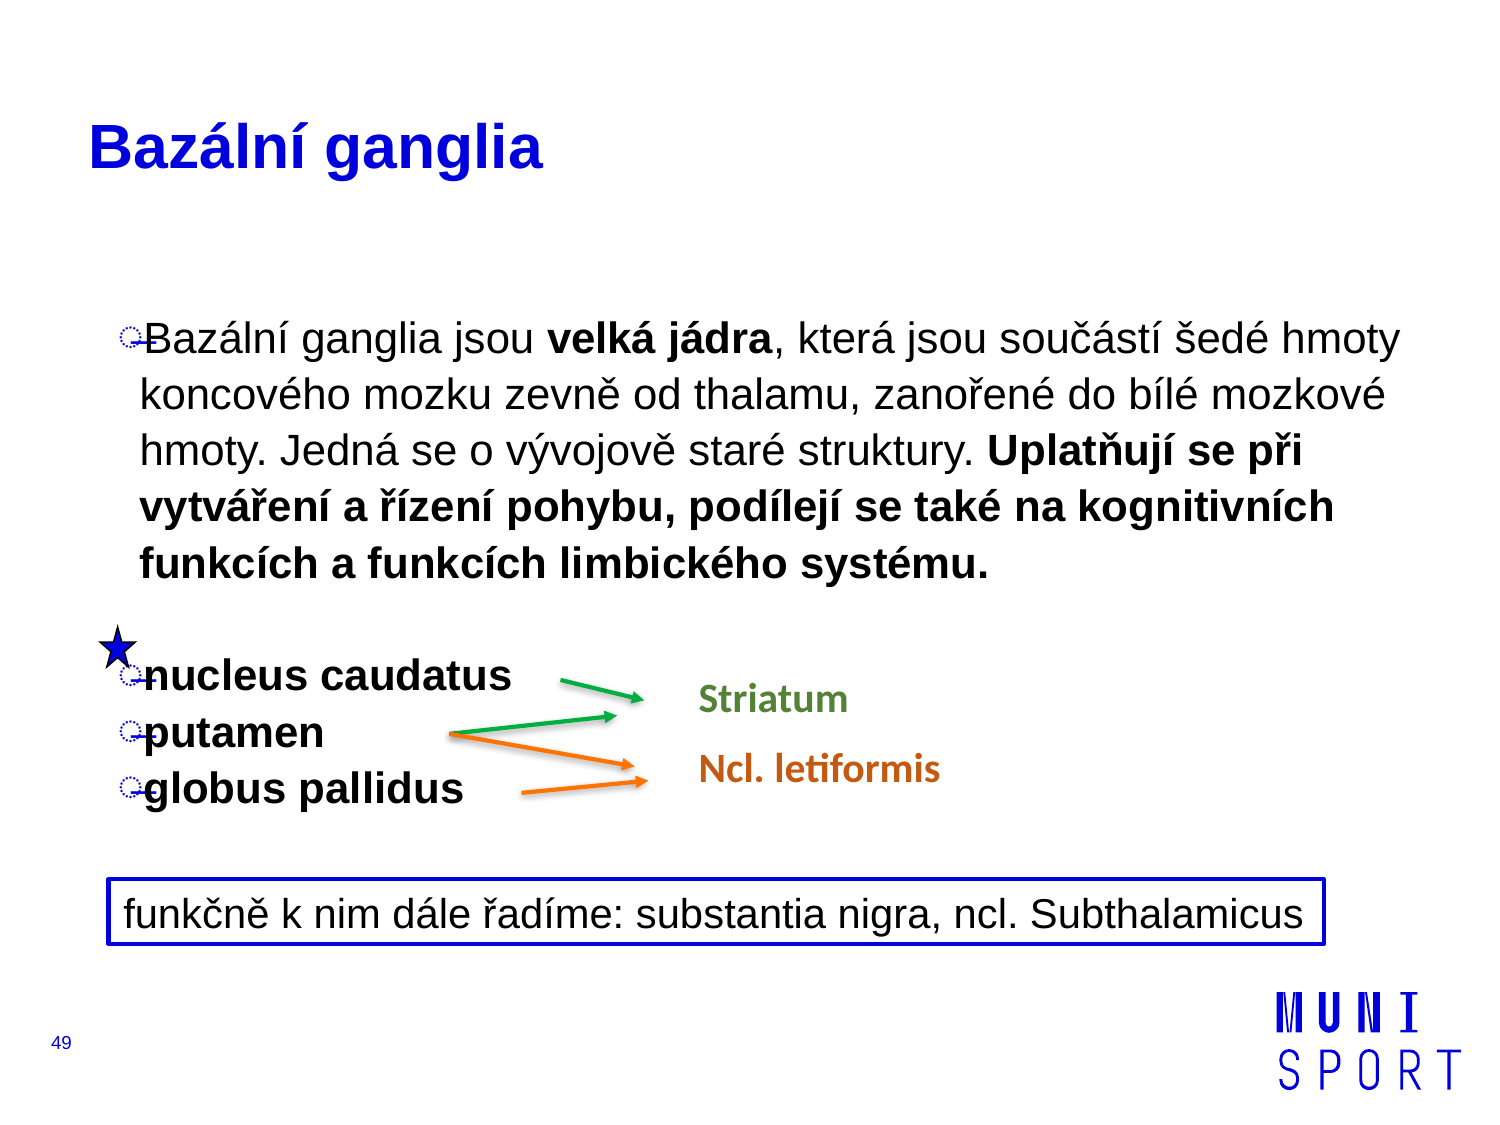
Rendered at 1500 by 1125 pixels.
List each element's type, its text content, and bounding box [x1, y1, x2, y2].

text_box funkčně k nim dále řadíme: substantia nigra, ncl. Subthalamicus [106, 877, 1326, 946]
title Bazální ganglia [88, 118, 1412, 193]
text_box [448, 659, 1092, 817]
text_box [100, 626, 136, 667]
list Bazální ganglia jsou velká jádra, která jsou součástí šedé hmoty koncového mozku zevně od thalamu, zanořené do bílé mozkové hmoty. Jedná se o vývojově staré struktury. Uplatňují se při vytváření a řízení pohybu, podílejí se také na kognitivních funkcích a funkcích limbického systému. nucleus caudatus putamen globus pallidus [108, 305, 1432, 985]
slide_number 49 [50, 1021, 82, 1063]
